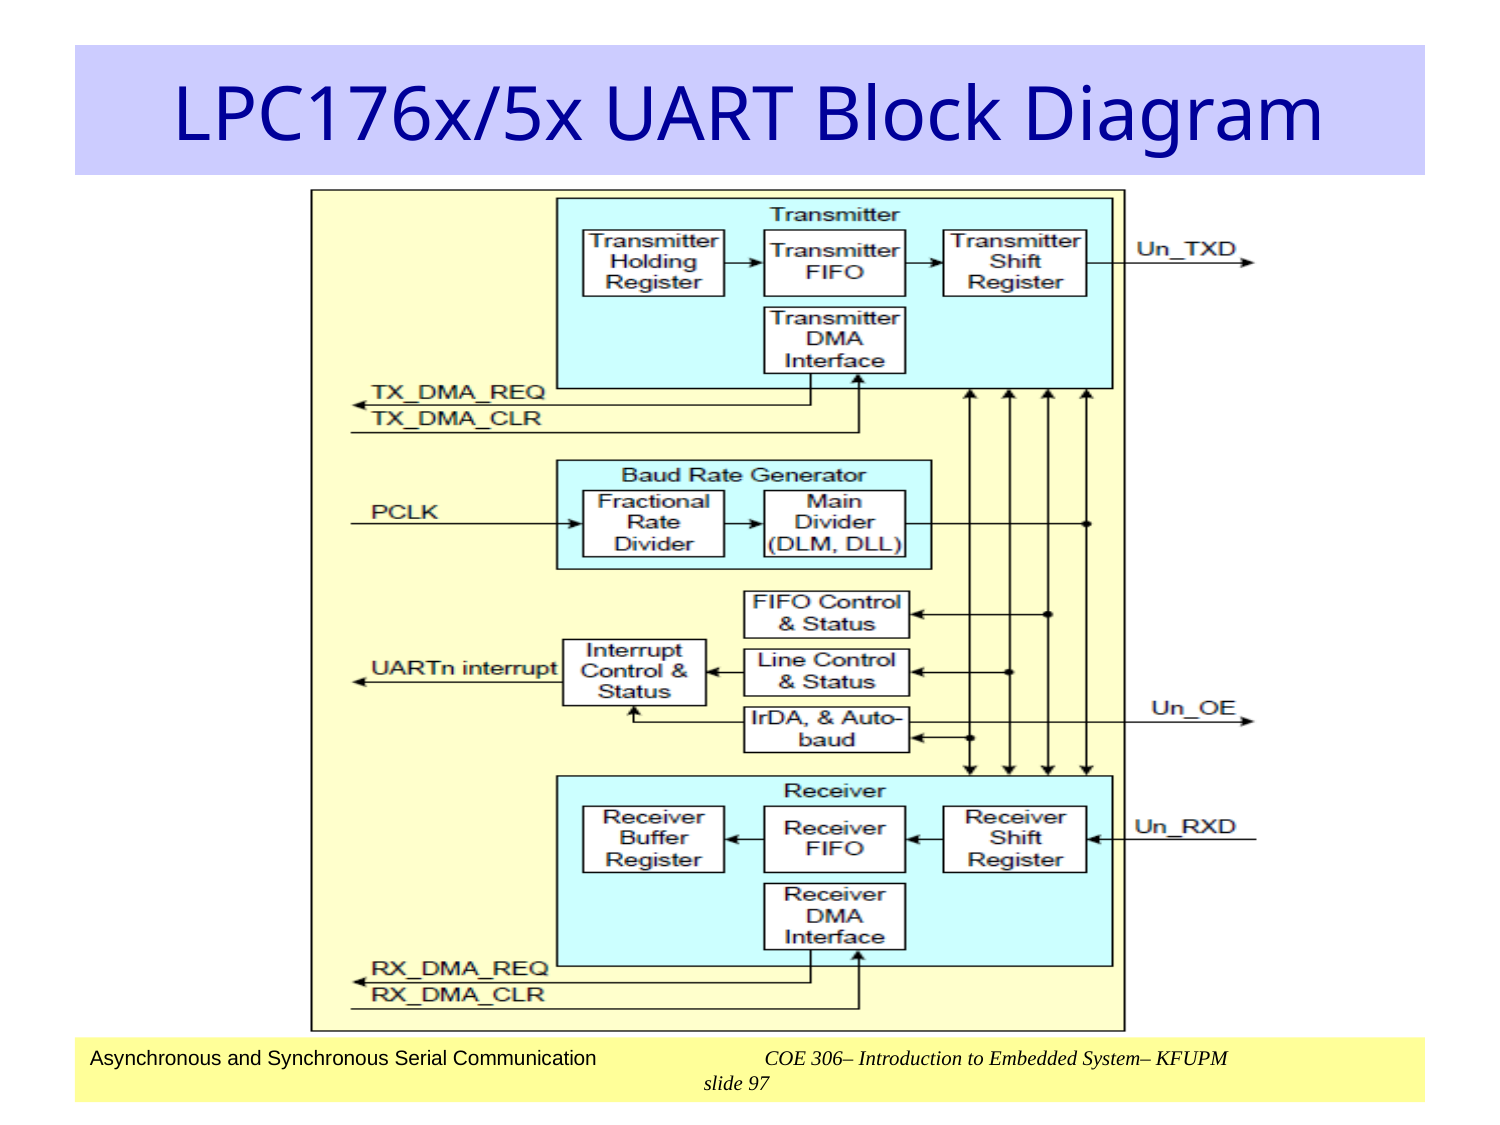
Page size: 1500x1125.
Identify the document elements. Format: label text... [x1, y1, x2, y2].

picture [305, 184, 1265, 1036]
title LPC176x/5x UART Block Diagram [75, 45, 1425, 175]
